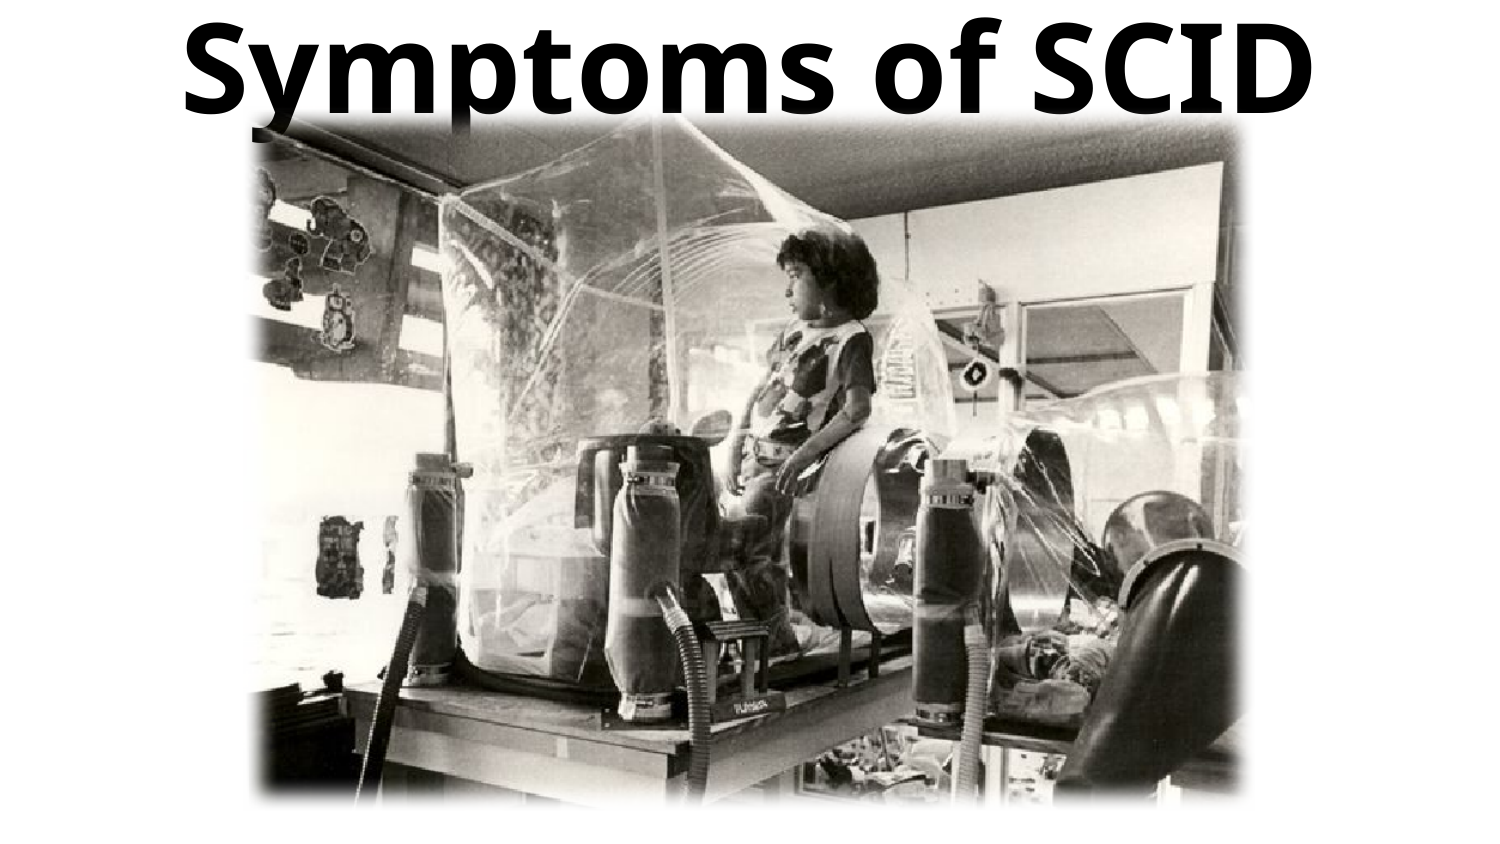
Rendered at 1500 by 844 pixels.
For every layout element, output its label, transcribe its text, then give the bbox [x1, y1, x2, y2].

picture [243, 105, 1257, 814]
title Symptoms of SCID [51, 0, 1449, 68]
